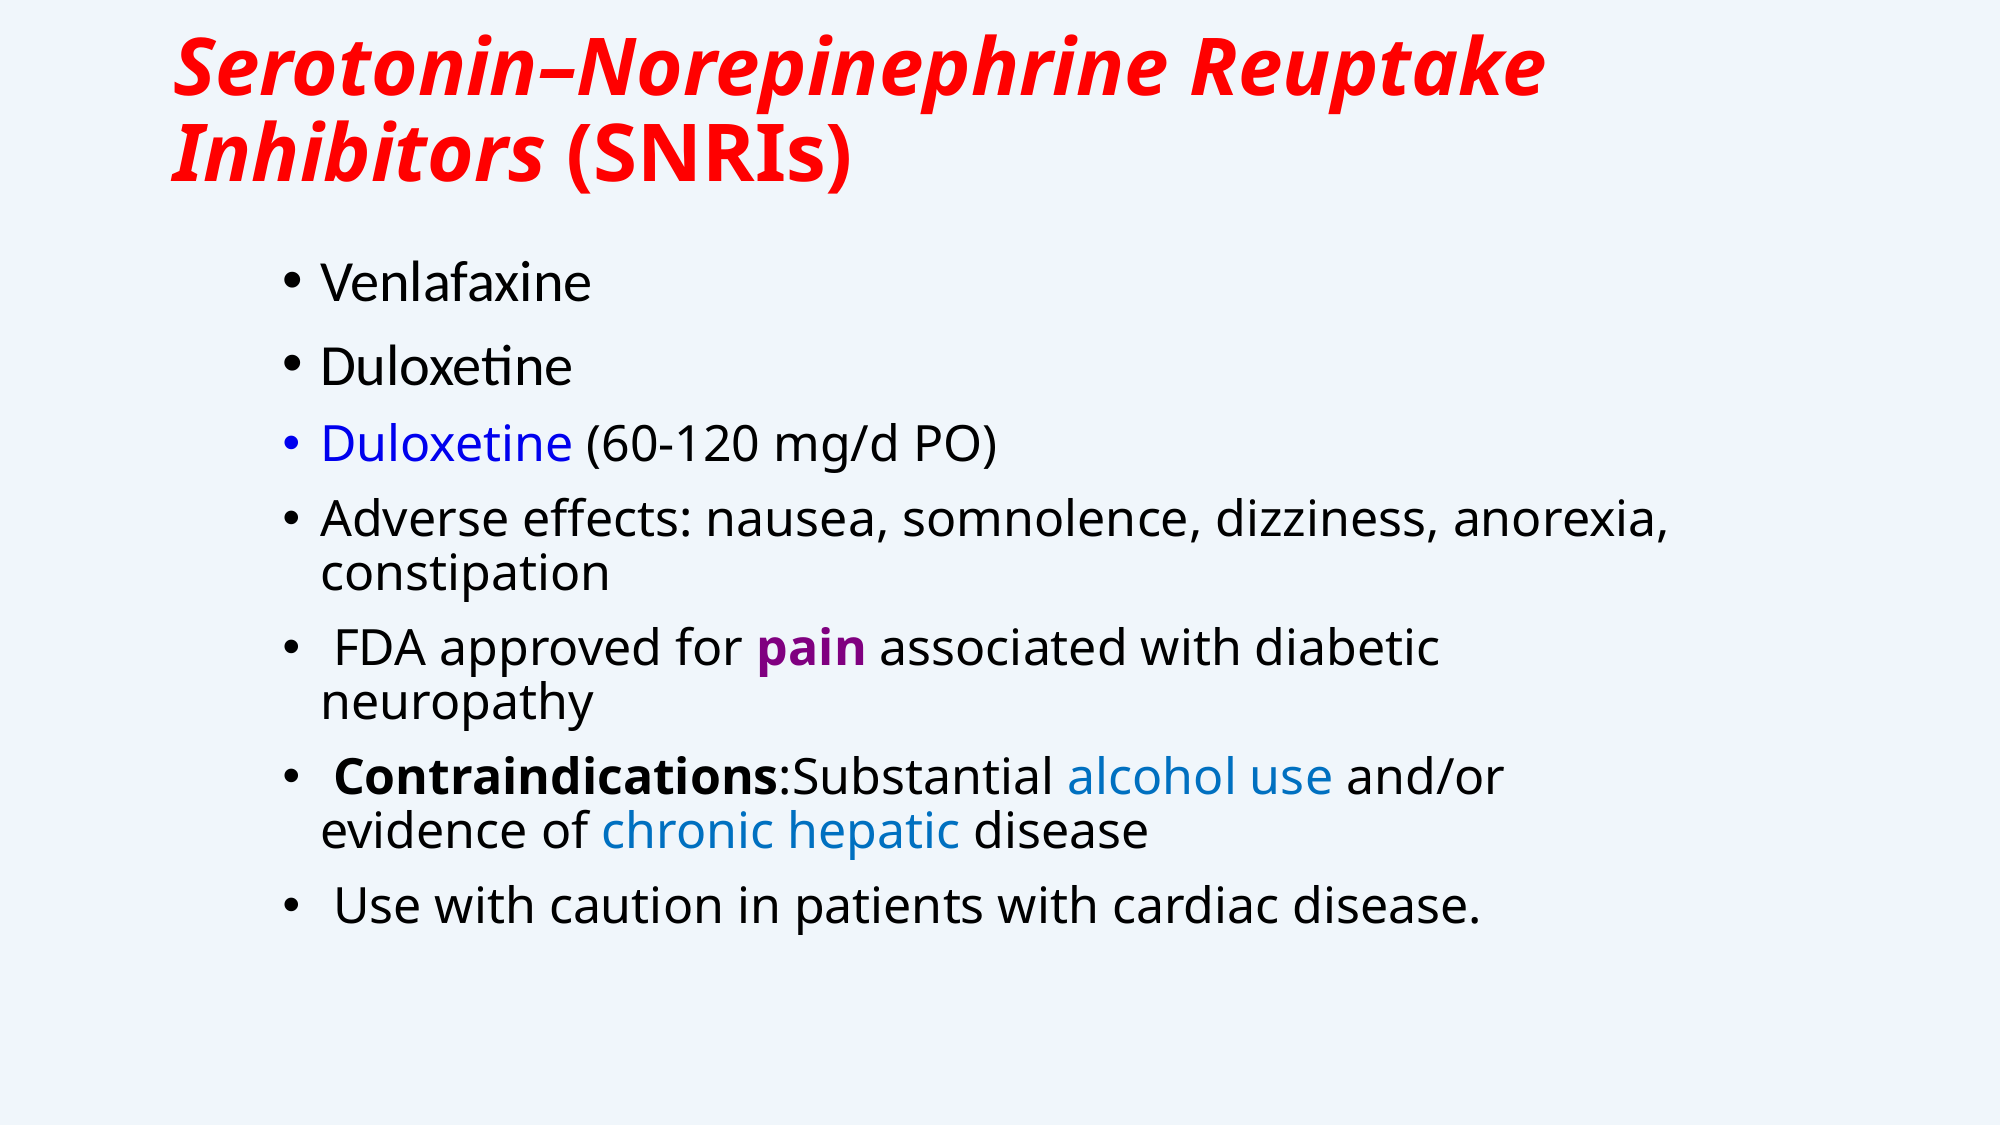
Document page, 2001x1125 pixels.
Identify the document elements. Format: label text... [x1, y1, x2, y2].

list Venlafaxine Duloxetine Duloxetine (60-120 mg/d PO) Adverse effects: nausea, somnolence, dizziness, anorexia, constipation FDA approved for pain associated with diabetic neuropathy Contraindications:Substantial alcohol use and/or evidence of chronic hepatic disease Use with caution in patients with cardiac disease. [267, 243, 1733, 1080]
title Serotonin–Norepinephrine Reuptake Inhibitors (SNRIs) [158, 19, 1677, 207]
